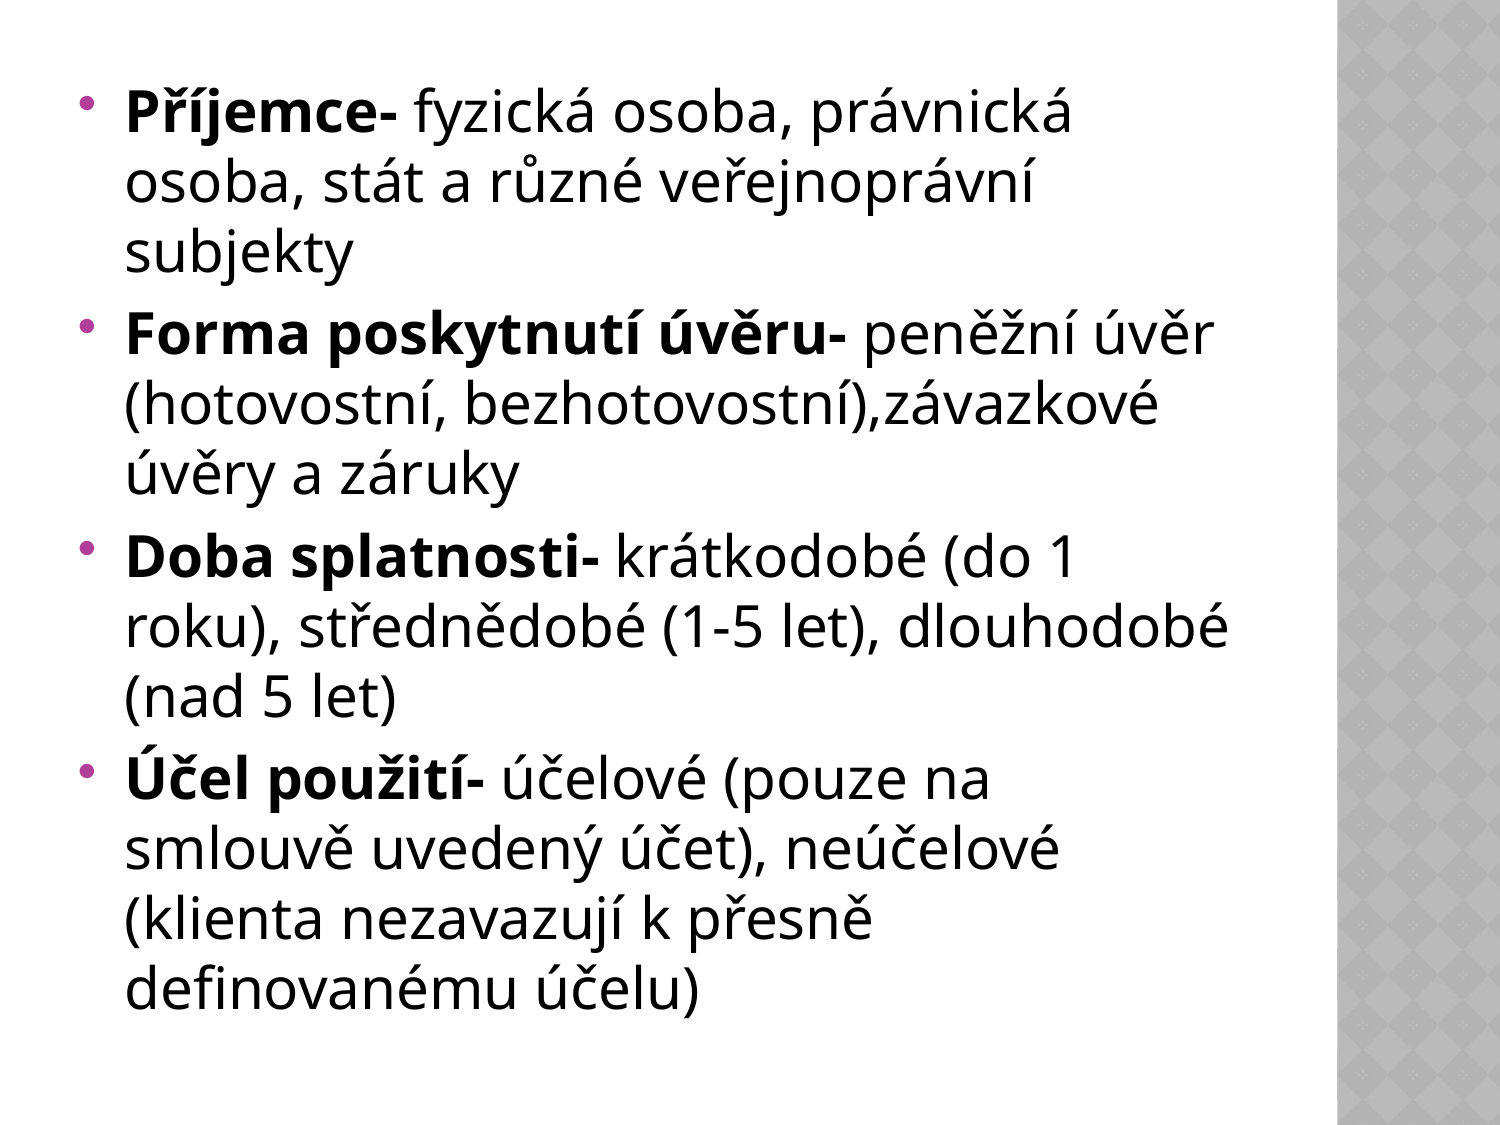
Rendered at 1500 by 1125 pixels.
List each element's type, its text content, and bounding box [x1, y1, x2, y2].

list Příjemce- fyzická osoba, právnická osoba, stát a různé veřejnoprávní subjekty Forma poskytnutí úvěru- peněžní úvěr (hotovostní, bezhotovostní),závazkové úvěry a záruky Doba splatnosti- krátkodobé (do 1 roku), střednědobé (1-5 let), dlouhodobé (nad 5 let) Účel použití- účelové (pouze na smlouvě uvedený účet), neúčelové (klienta nezavazují k přesně definovanému účelu) [64, 66, 1253, 1059]
